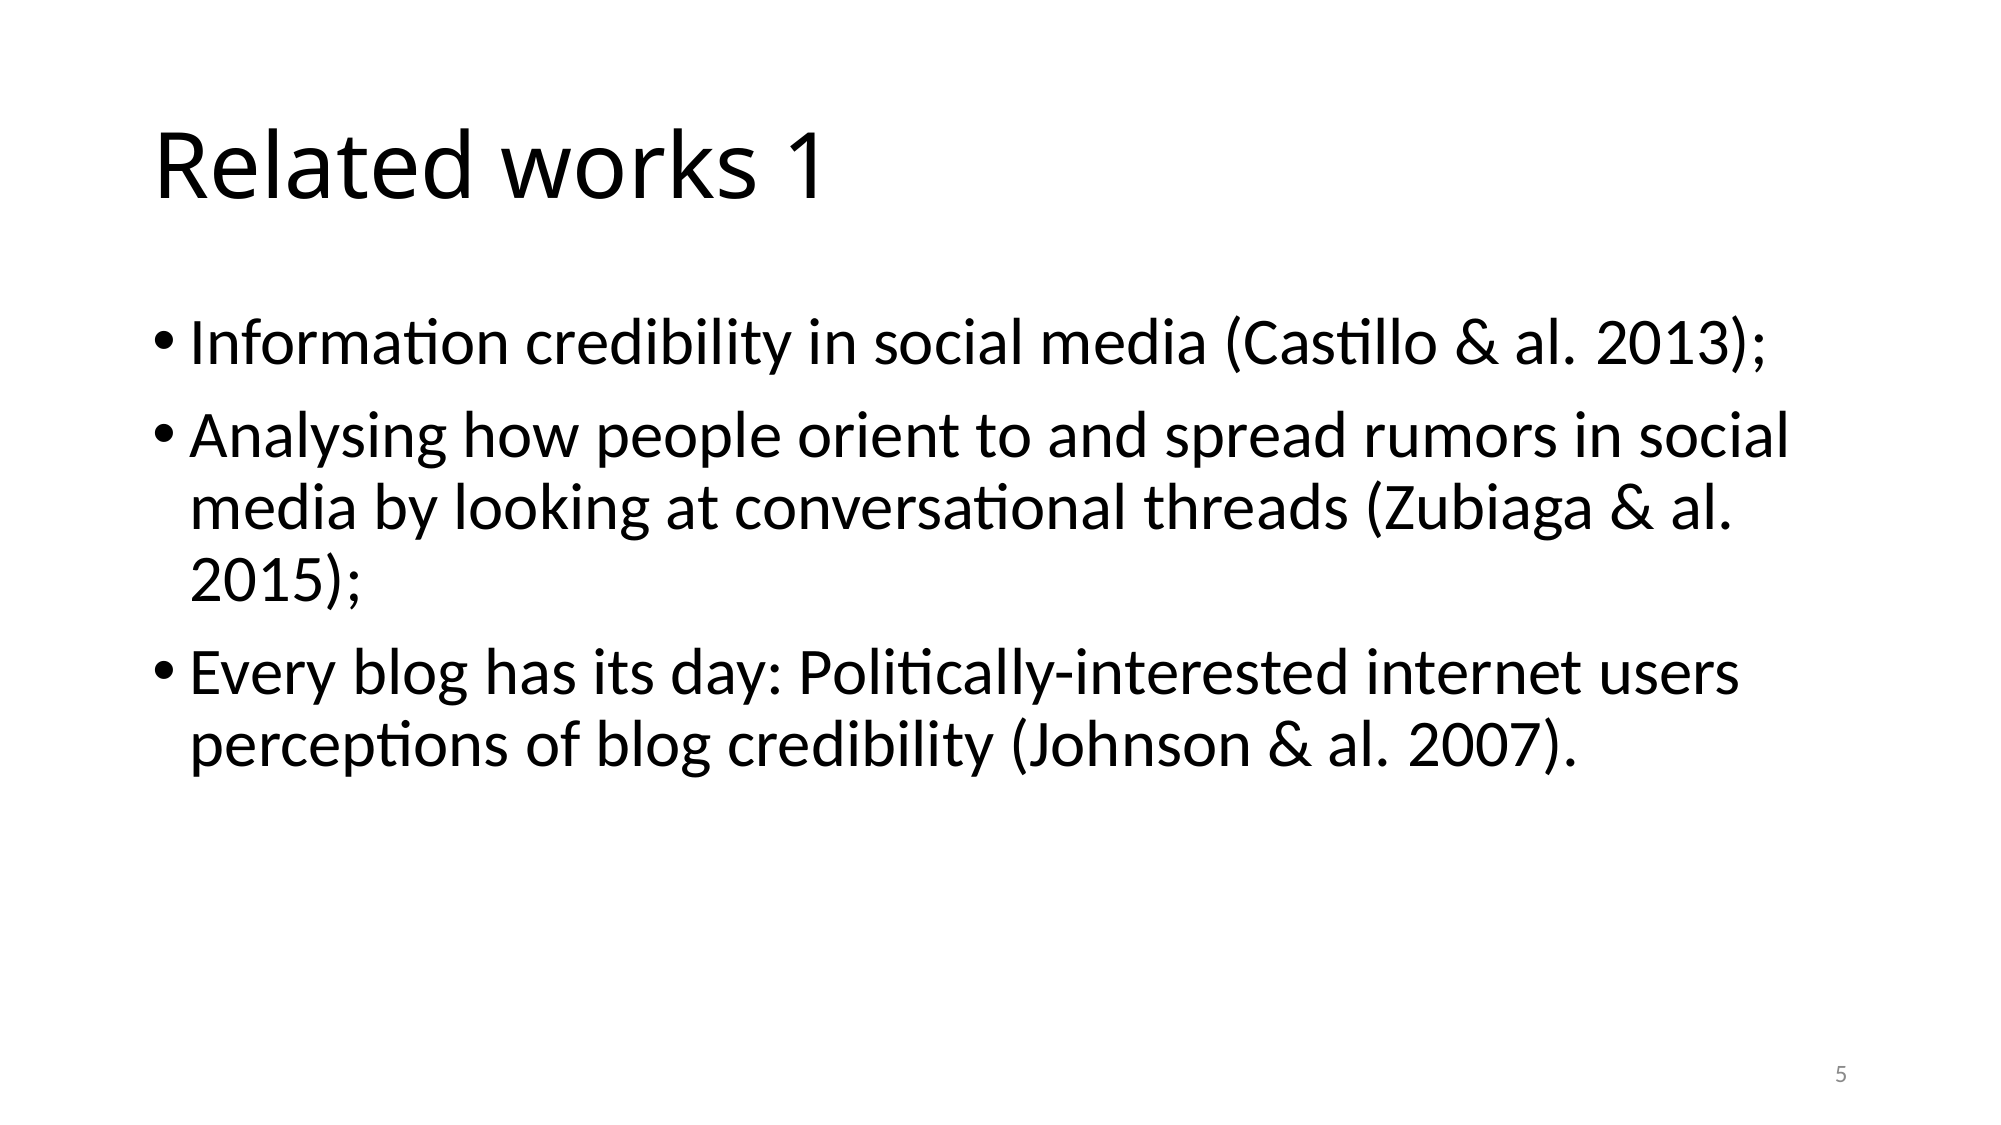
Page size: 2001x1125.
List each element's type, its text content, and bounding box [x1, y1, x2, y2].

list Information credibility in social media (Castillo & al. 2013); Analysing how people orient to and spread rumors in social media by looking at conversational threads (Zubiaga & al. 2015); Every blog has its day: Politically-interested internet users perceptions of blog credibility (Johnson & al. 2007). [137, 299, 1863, 1014]
title Related works 1 [137, 59, 1863, 278]
slide_number 4 [1412, 1042, 1863, 1103]
